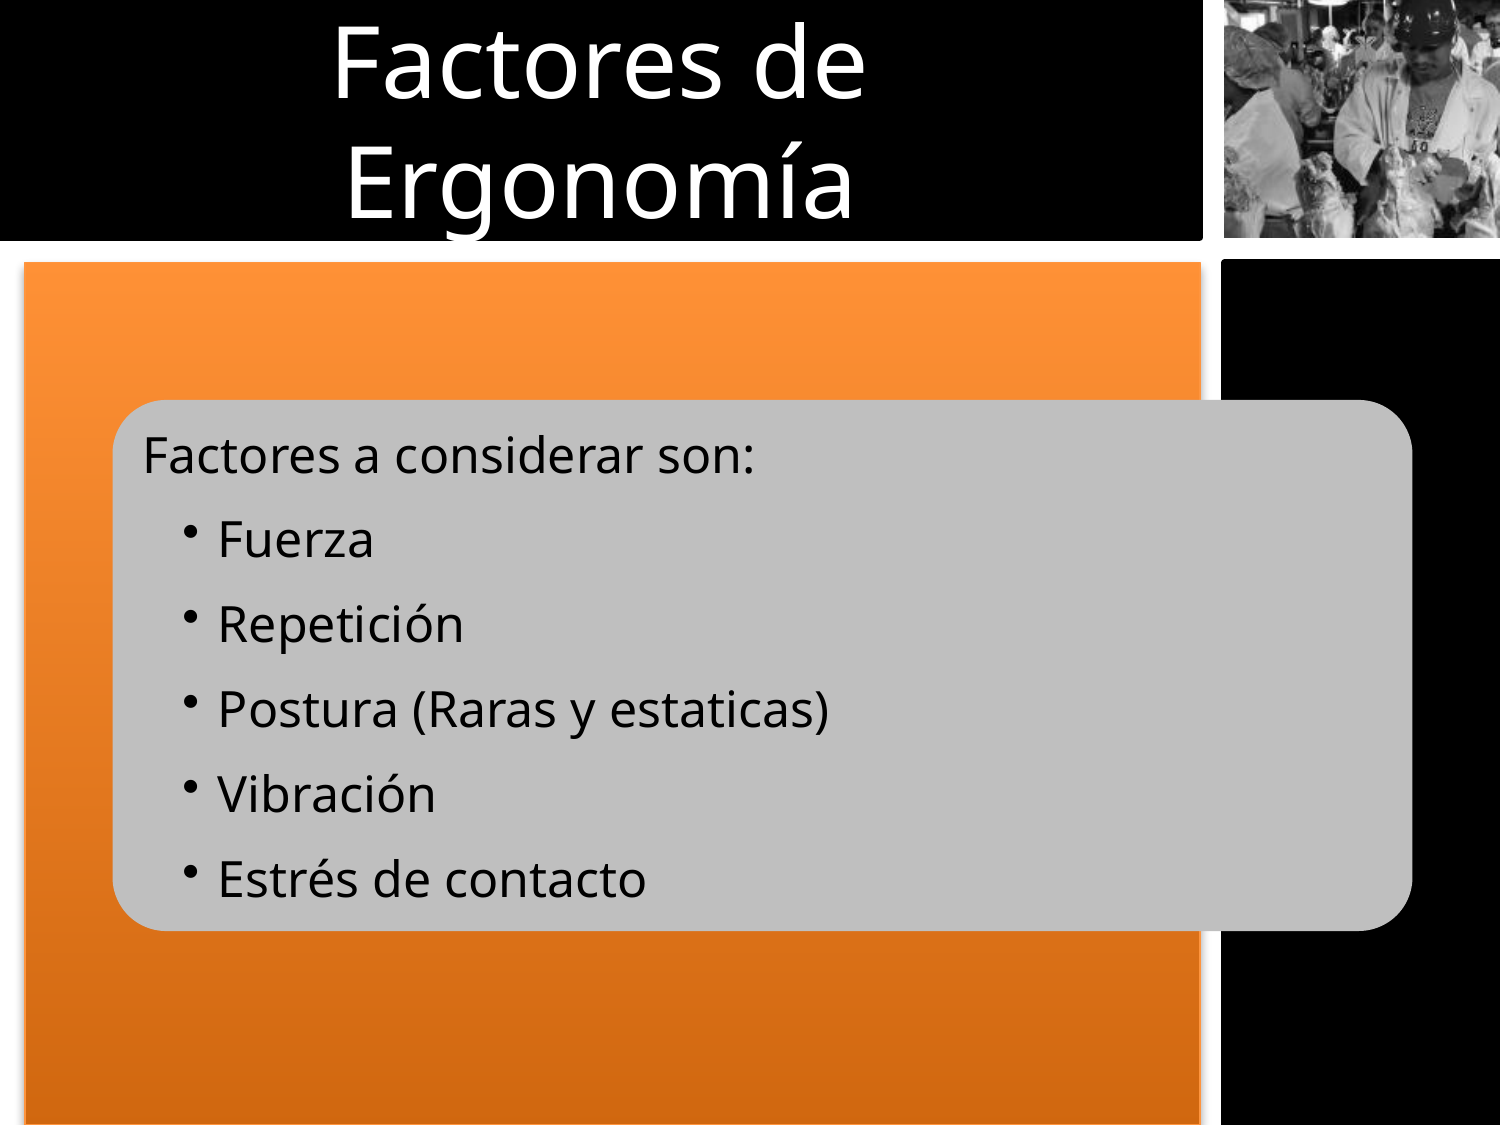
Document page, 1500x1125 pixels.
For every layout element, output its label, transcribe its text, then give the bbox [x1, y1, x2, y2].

text_box Factores a considerar son: Fuerza Repetición Postura (Raras y estaticas) Vibración Estrés de contacto [112, 399, 1413, 932]
title Factores de Ergonomía [74, 24, 1126, 213]
title Capacitación en Seguridad Equipo de Susan Harwood Equipo del Grant [26, 330, 1199, 334]
